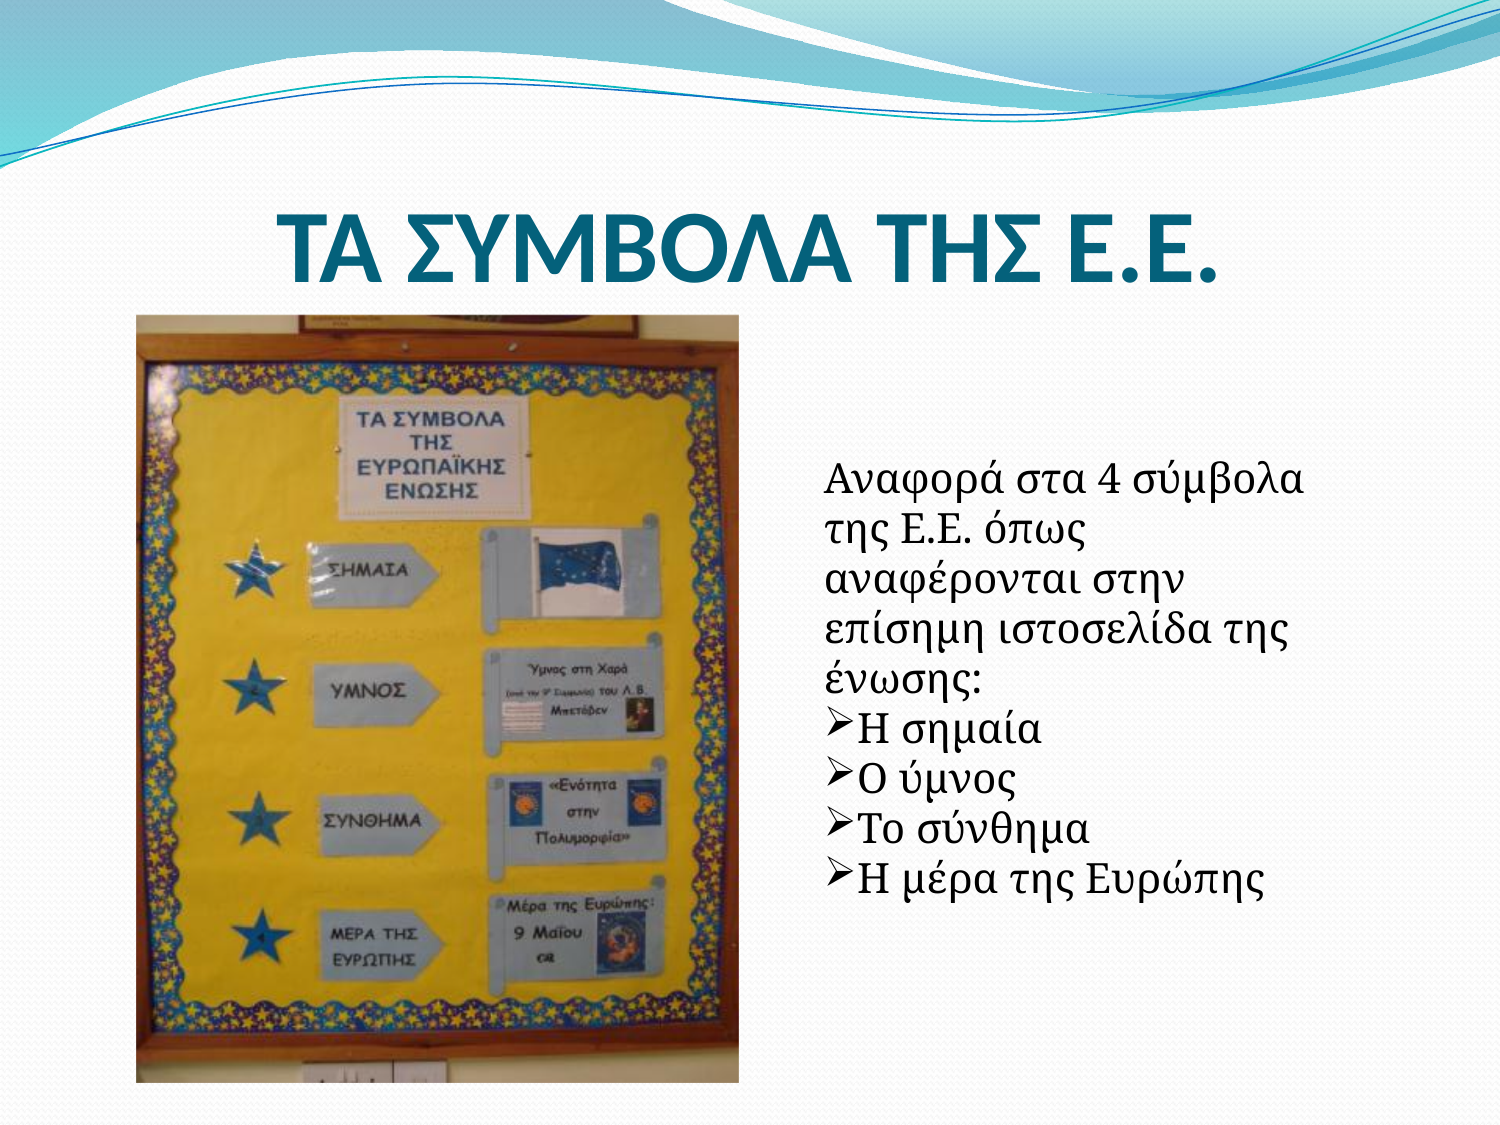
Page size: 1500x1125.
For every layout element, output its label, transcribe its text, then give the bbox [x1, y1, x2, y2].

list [52, 396, 822, 1000]
picture [137, 316, 738, 396]
text_box Αναφορά στα 4 σύμβολα της Ε.Ε. όπως αναφέρονται στην επίσημη ιστοσελίδα της ένωσης: Η σημαία Ο ύμνος Το σύνθημα Η μέρα της Ευρώπης [827, 444, 1353, 910]
picture [137, 1011, 738, 1082]
title ΤΑ ΣΥΜΒΟΛΑ ΤΗΣ Ε.Ε. [75, 115, 1425, 303]
